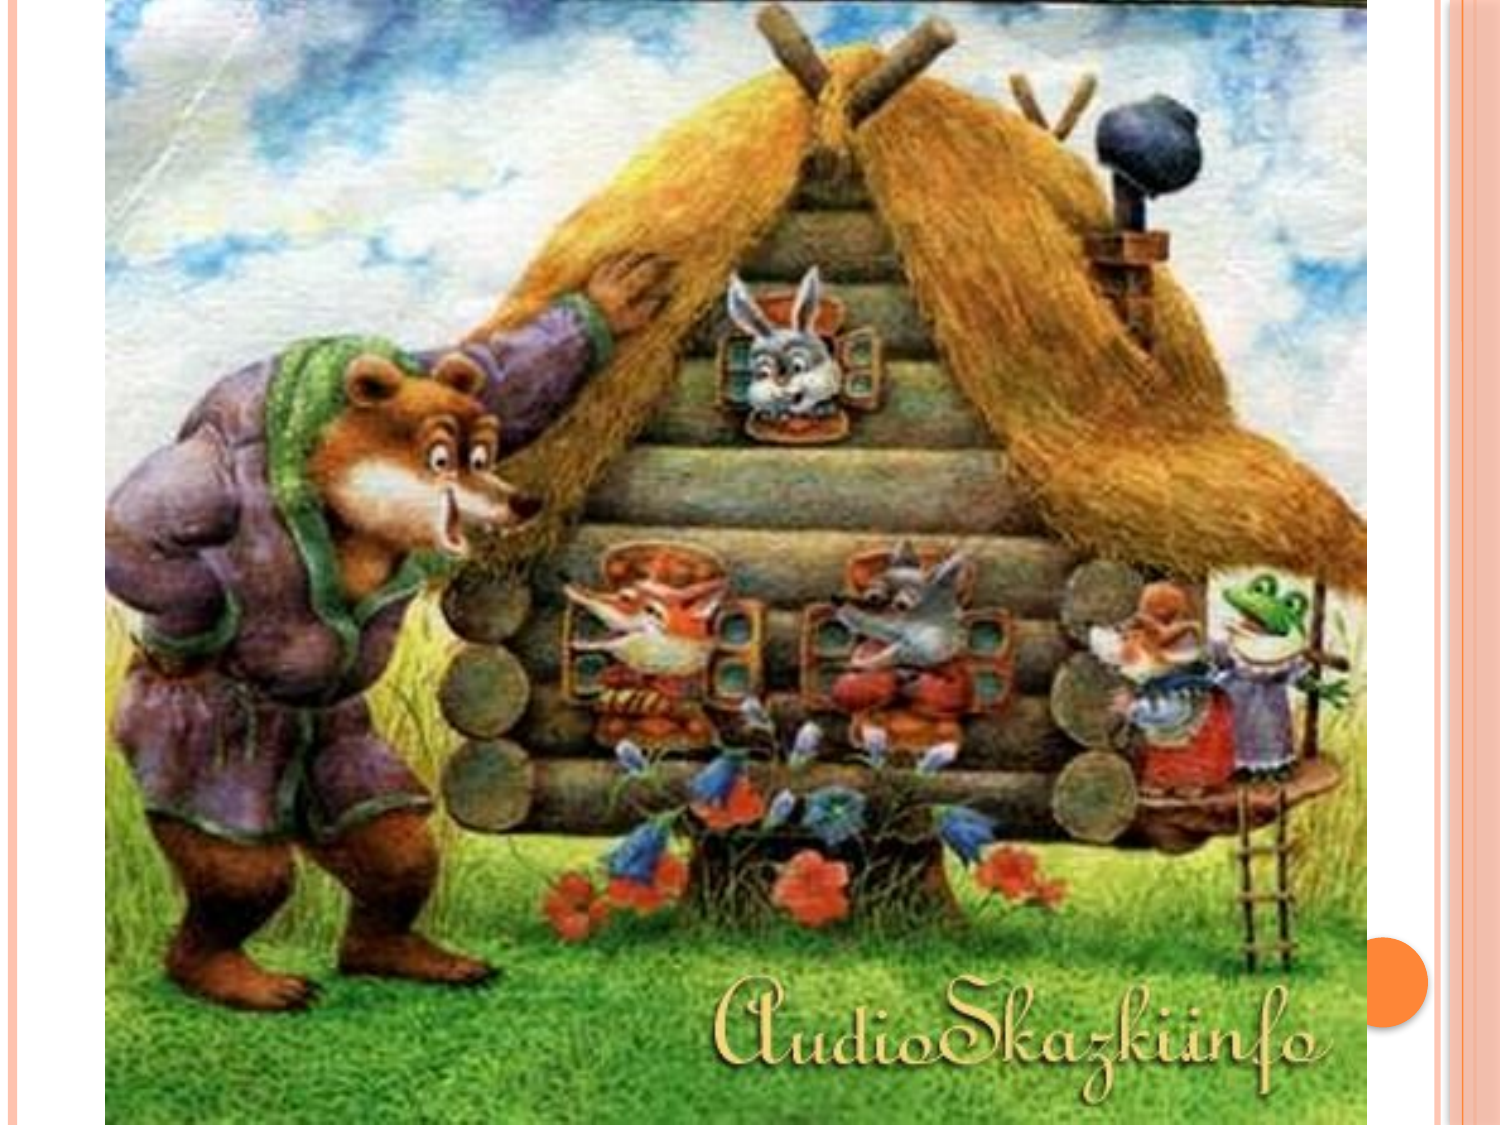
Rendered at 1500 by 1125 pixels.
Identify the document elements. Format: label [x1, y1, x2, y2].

list [104, 0, 1368, 1125]
